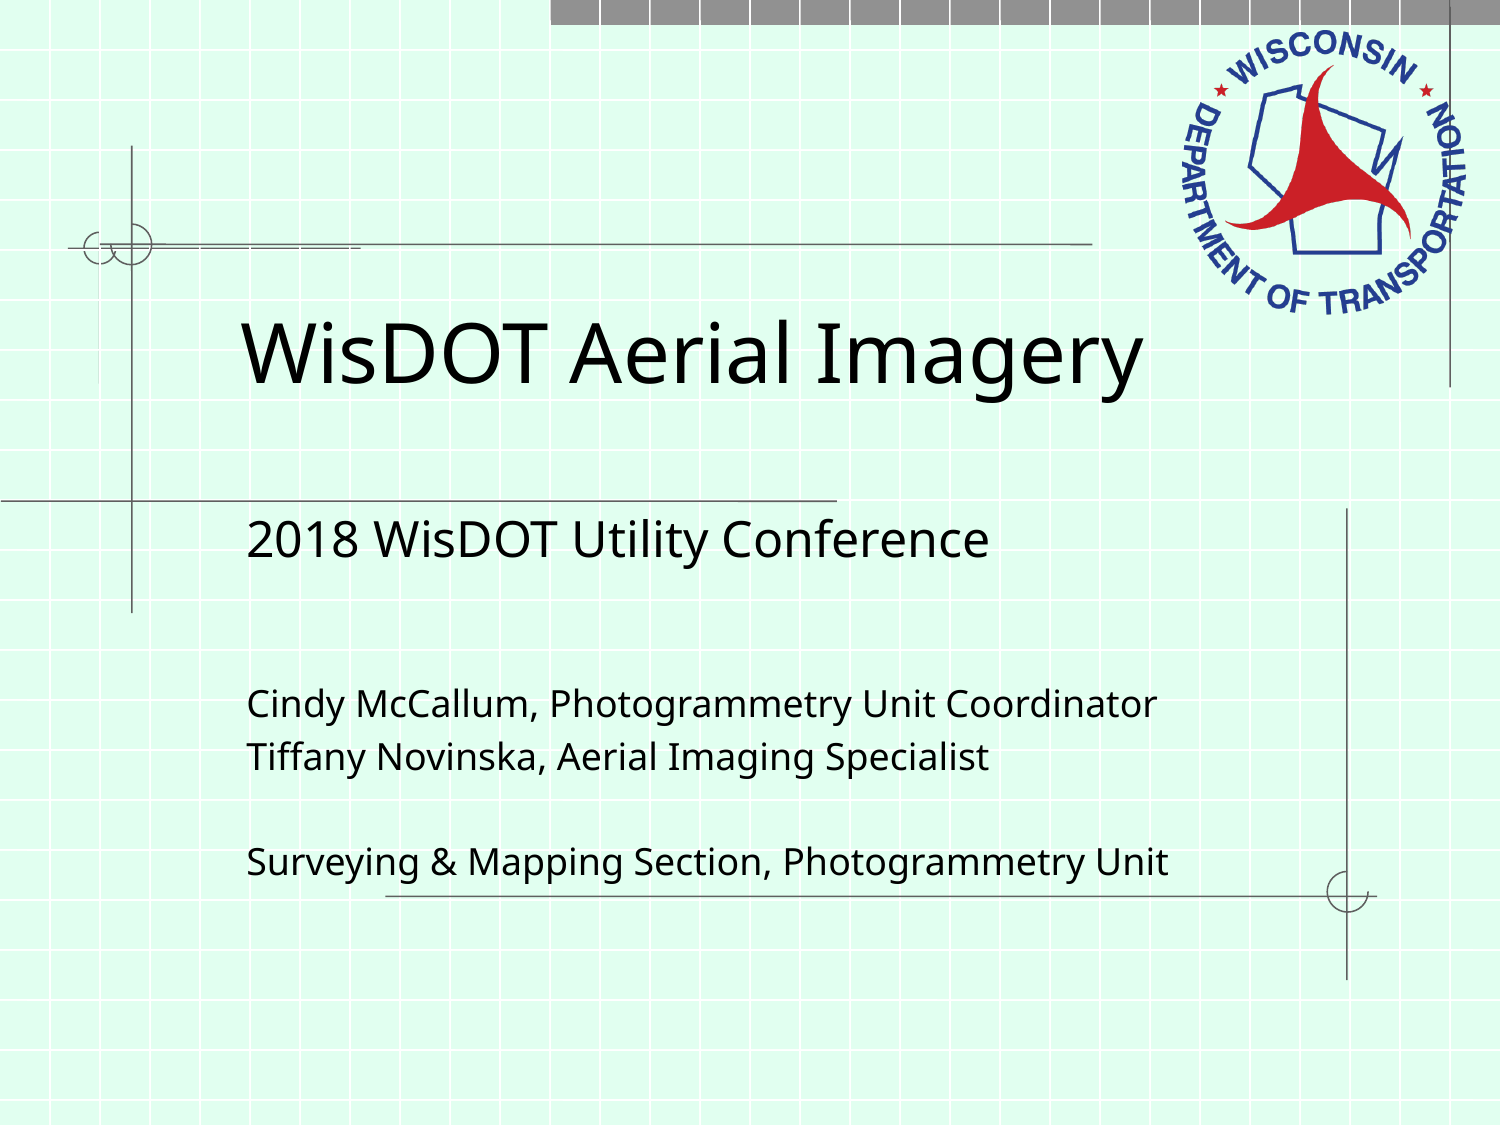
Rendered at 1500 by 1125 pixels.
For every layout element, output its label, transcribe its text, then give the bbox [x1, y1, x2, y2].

subtitle 2018 WisDOT Utility Conference Cindy McCallum, Photogrammetry Unit Coordinator Tiffany Novinska, Aerial Imaging Specialist Surveying & Mapping Section, Photogrammetry Unit [231, 499, 1313, 915]
picture [1181, 29, 1466, 315]
title WisDOT Aerial Imagery [224, 219, 1500, 408]
